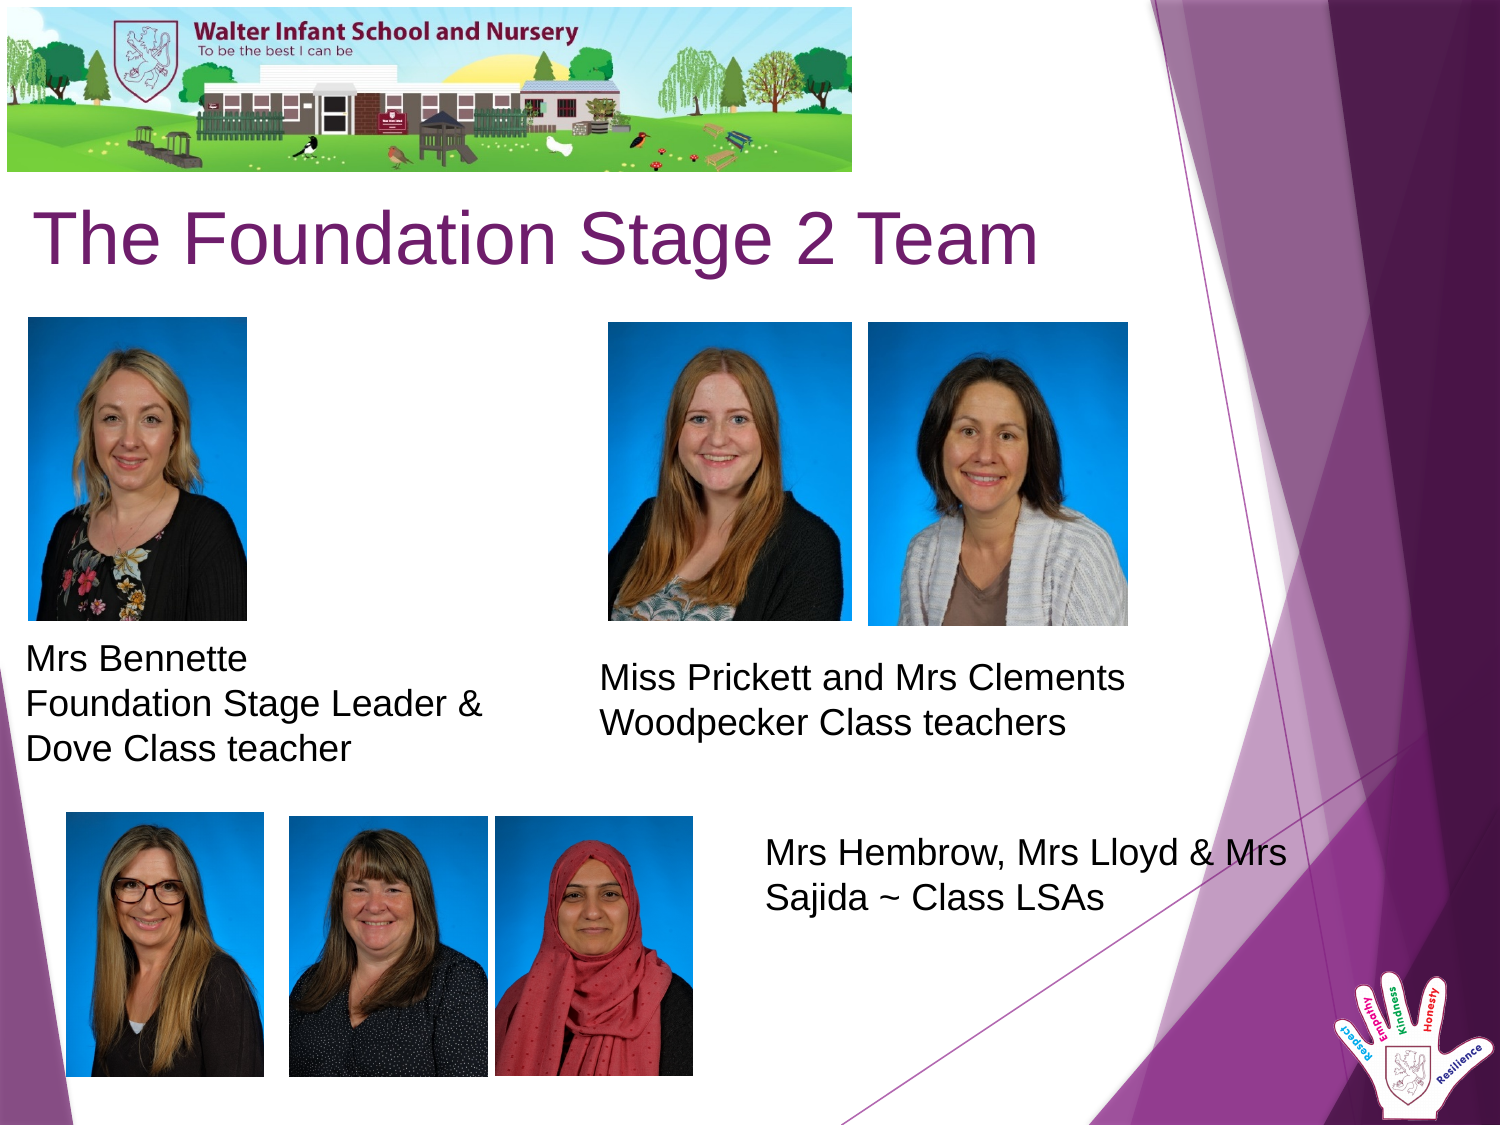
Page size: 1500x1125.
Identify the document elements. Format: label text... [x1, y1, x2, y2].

picture [65, 811, 264, 1077]
text_box Miss Prickett and Mrs Clements Woodpecker Class teachers [584, 645, 1197, 795]
picture [867, 322, 1129, 626]
picture [1328, 967, 1498, 1125]
title The Foundation Stage 2 Team [17, 182, 1075, 291]
picture [495, 816, 694, 1076]
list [607, 322, 853, 621]
picture [27, 317, 248, 621]
picture [288, 816, 489, 1077]
text_box Mrs Hembrow, Mrs Lloyd & Mrs Sajida ~ Class LSAs [749, 820, 1362, 926]
picture [6, 6, 853, 173]
text_box Mrs Bennette Foundation Stage Leader & Dove Class teacher [10, 626, 529, 777]
